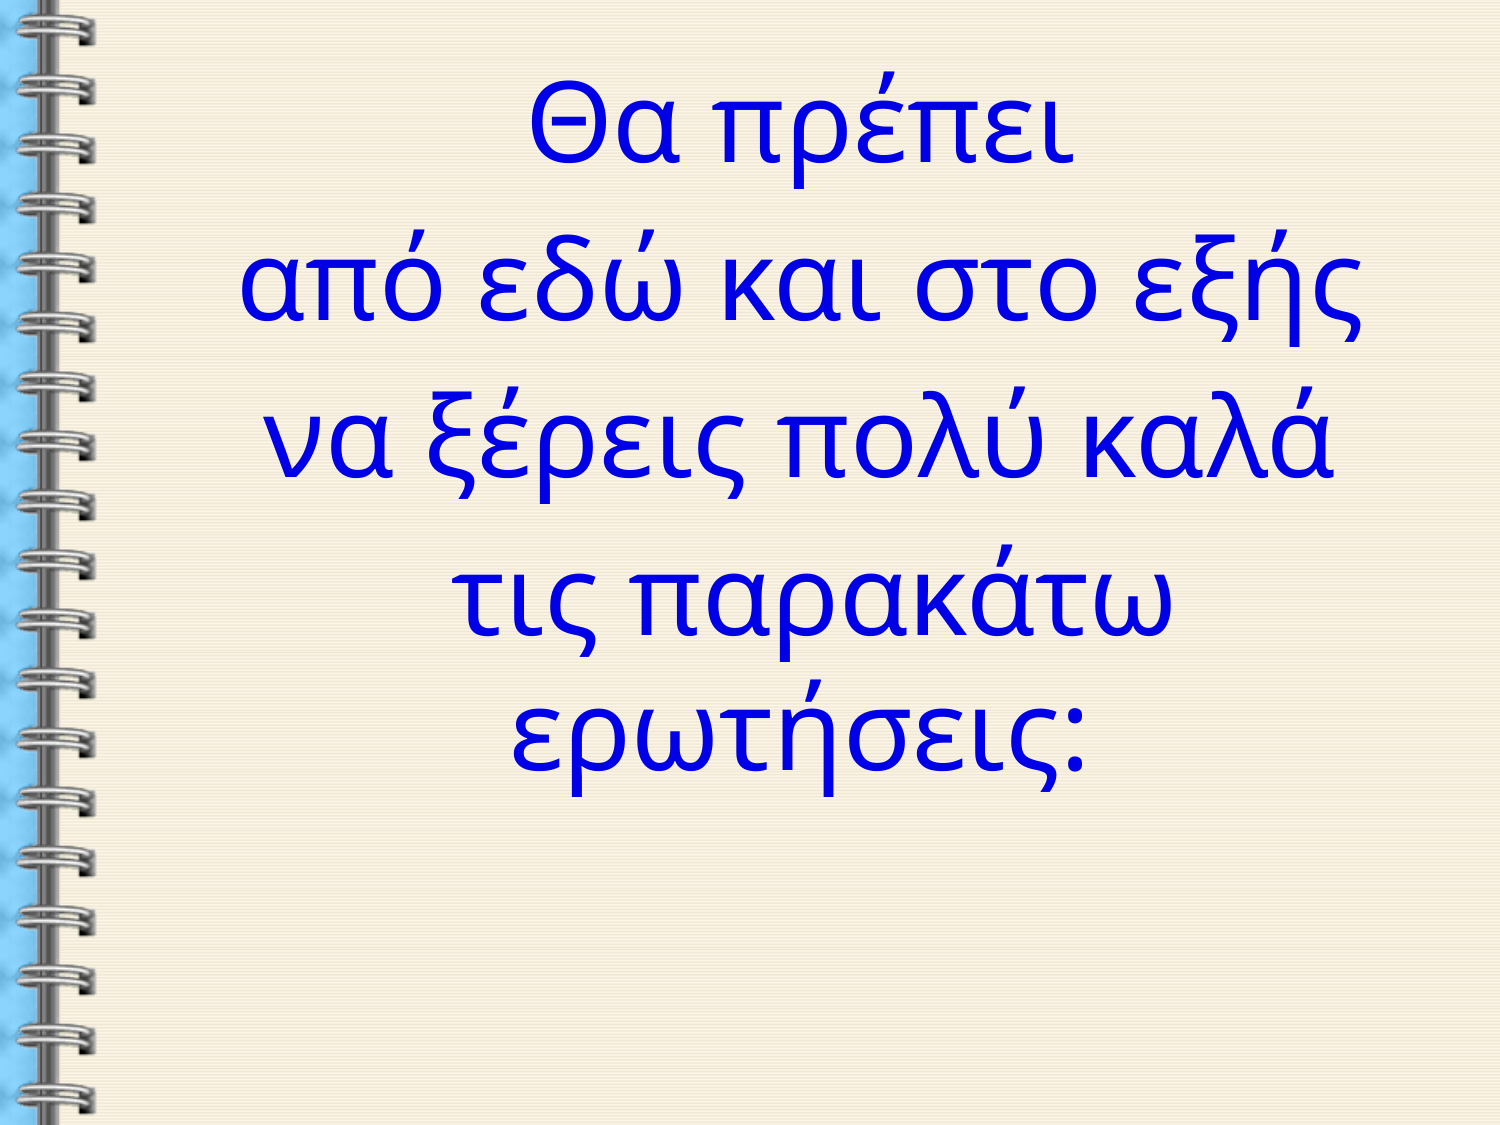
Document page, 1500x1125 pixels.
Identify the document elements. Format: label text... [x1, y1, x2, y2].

picture [0, 0, 1500, 1125]
subtitle Θα πρέπει από εδώ και στο εξής να ξέρεις πολύ καλά τις παρακάτω ερωτήσεις: [159, 42, 1471, 1059]
